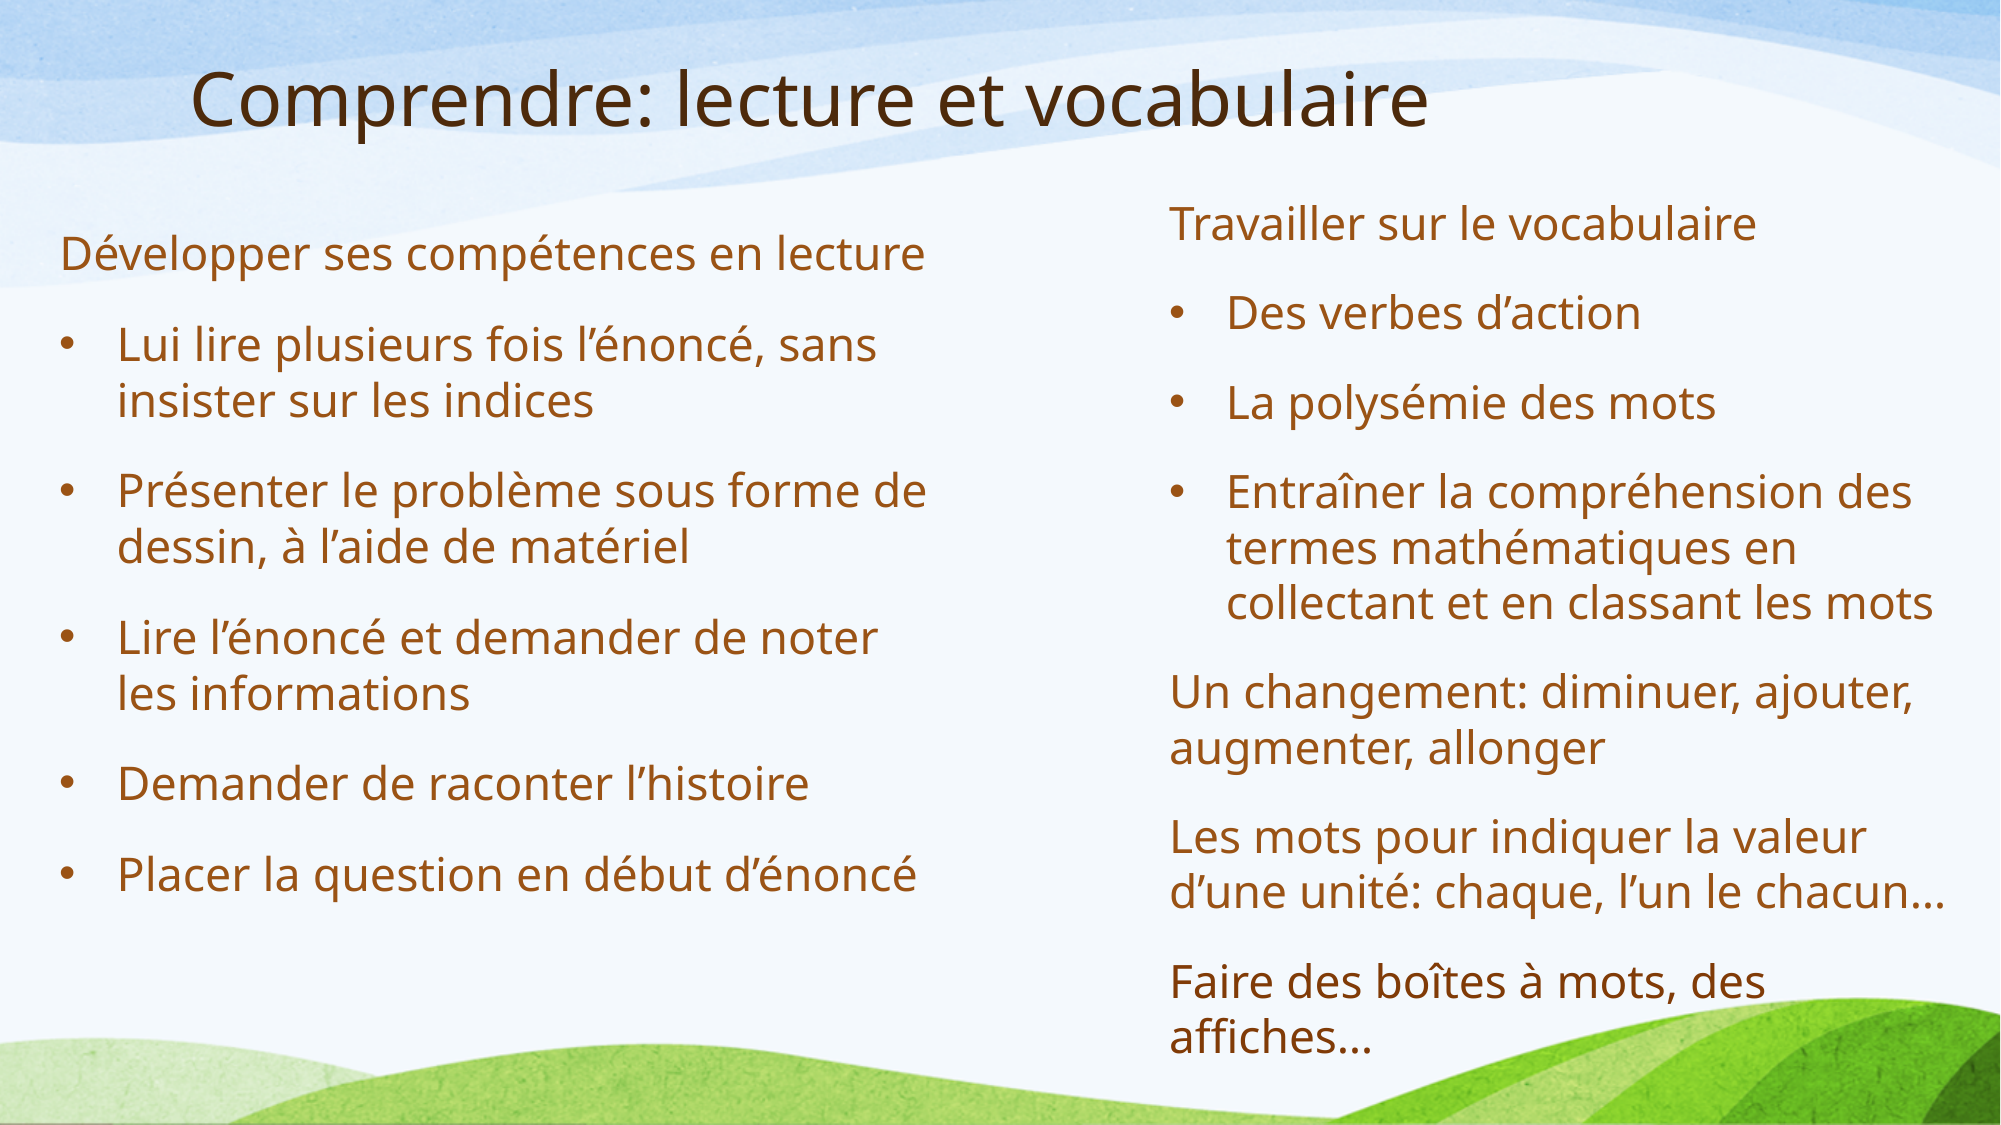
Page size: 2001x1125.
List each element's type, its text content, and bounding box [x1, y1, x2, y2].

title Comprendre: lecture et vocabulaire [174, 50, 1825, 150]
picture [0, 0, 2001, 1125]
list Développer ses compétences en lecture Lui lire plusieurs fois l’énoncé, sans insister sur les indices Présenter le problème sous forme de dessin, à l’aide de matériel Lire l’énoncé et demander de noter les informations Demander de raconter l’histoire Placer la question en début d’énoncé [44, 216, 957, 1017]
list Travailler sur le vocabulaire Des verbes d’action La polysémie des mots Entraîner la compréhension des termes mathématiques en collectant et en classant les mots Un changement: diminuer, ajouter, augmenter, allonger Les mots pour indiquer la valeur d’une unité: chaque, l’un le chacun… Faire des boîtes à mots, des affiches… [1154, 186, 1967, 1107]
